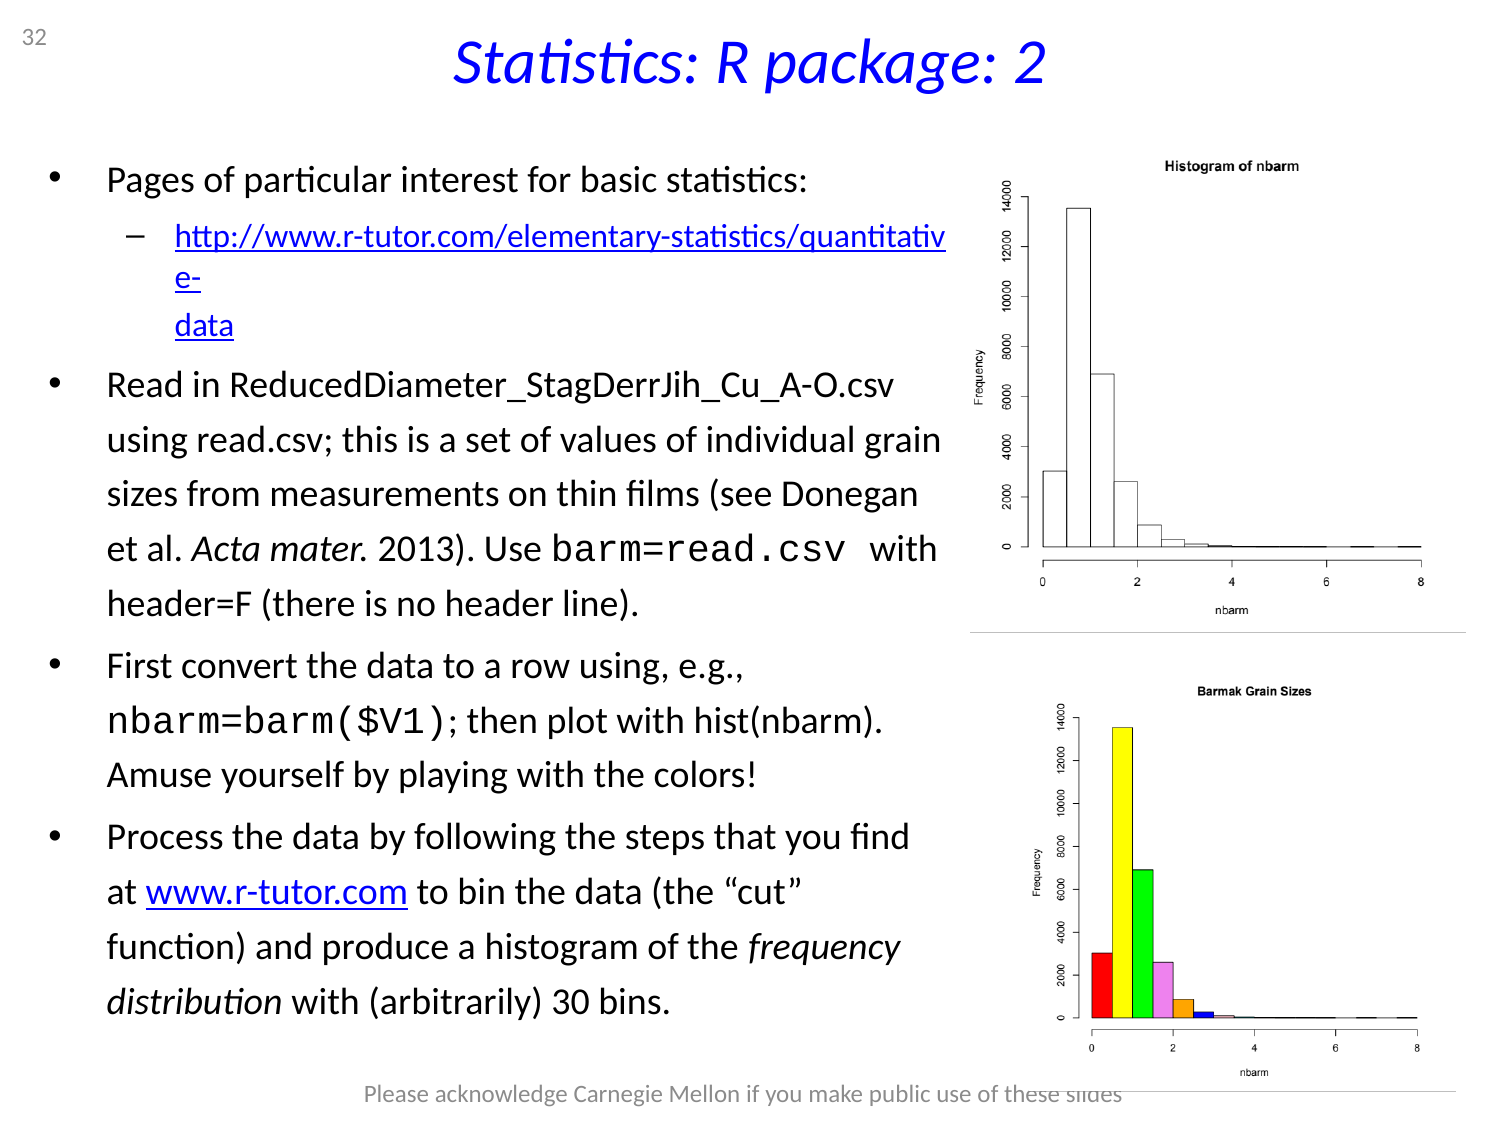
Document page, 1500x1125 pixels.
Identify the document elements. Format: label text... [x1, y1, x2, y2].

list Pages of particular interest for basic statistics: http://www.r-tutor.com/elementary-statistics/quantitative-data Read in ReducedDiameter_StagDerrJih_Cu_A-O.csv using read.csv; this is a set of values of individual grain sizes from measurements on thin films (see Donegan et al. Acta mater. 2013). Use barm=read.csv with header=F (there is no header line). First convert the data to a row using, e.g., nbarm=barm($V1); then plot with hist(nbarm). Amuse yourself by playing with the colors! Process the data by following the steps that you find at www.r-tutor.com to bin the data (the “cut” function) and produce a histogram of the frequency distribution with (arbitrarily) 30 bins. [33, 137, 958, 1005]
title Statistics: R package: 2 [75, 11, 1425, 105]
footer Please acknowledge Carnegie Mellon if you make public use of these slides [271, 1062, 1217, 1123]
slide_number 32 [6, 5, 123, 66]
picture [893, 41, 1500, 1106]
